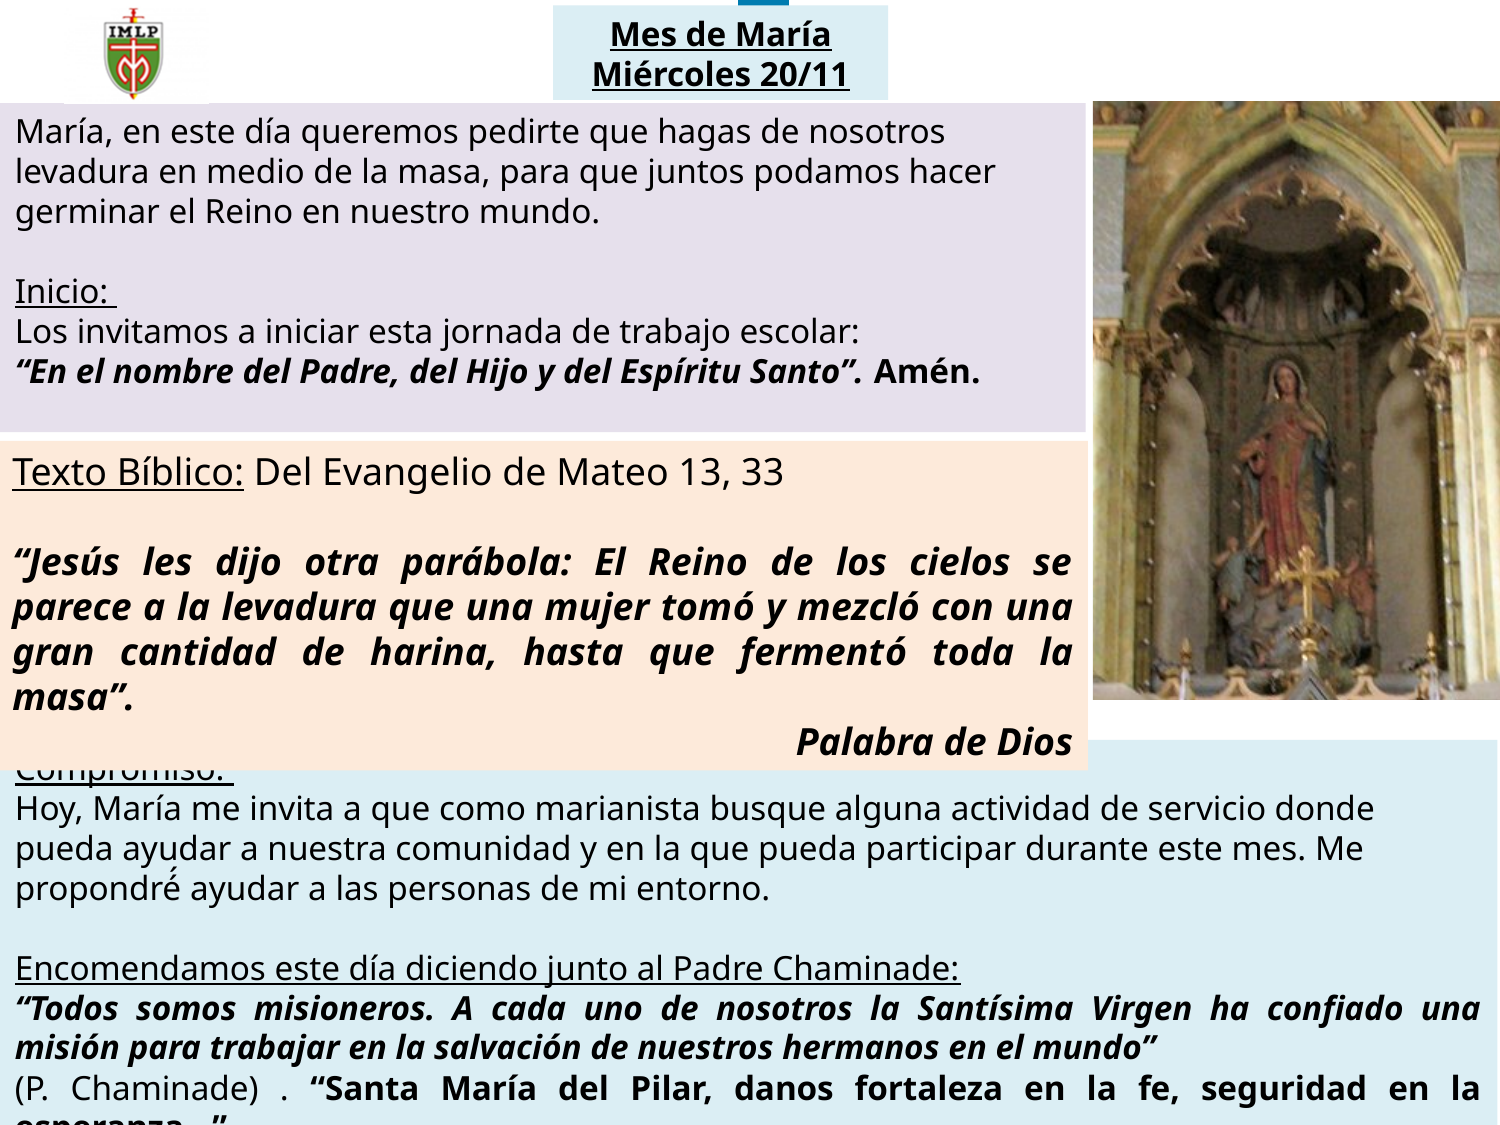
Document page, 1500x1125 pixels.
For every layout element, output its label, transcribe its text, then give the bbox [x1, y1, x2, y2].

text_box Texto Bíblico: Del Evangelio de Mateo 13, 33 “Jesús les dijo otra parábola: El Reino de los cielos se parece a la levadura que una mujer tomó y mezcló con una gran cantidad de harina, hasta que fermentó toda la masa”. Palabra de Dios [0, 440, 1088, 771]
picture [1092, 101, 1500, 701]
text_box Compromiso: Hoy, María me invita a que como marianista busque alguna actividad de servicio donde pueda ayudar a nuestra comunidad y en la que pueda participar durante este mes. Me propondré́ ayudar a las personas de mi entorno. Encomendamos este día diciendo junto al Padre Chaminade: “Todos somos misioneros. A cada uno de nosotros la Santísima Virgen ha confiado una misión para trabajar en la salvación de nuestros hermanos en el mundo” (P. Chaminade) . “Santa María del Pilar, danos fortaleza en la fe, seguridad en la esperanza…” [0, 739, 1498, 1125]
picture [64, 5, 209, 104]
text_box María, en este día queremos pedirte que hagas de nosotros levadura en medio de la masa, para que juntos podamos hacer germinar el Reino en nuestro mundo. Inicio: Los invitamos a iniciar esta jornada de trabajo escolar: “En el nombre del Padre, del Hijo y del Espíritu Santo”. Amén. [0, 103, 1086, 433]
text_box Mes de María Miércoles 20/11 [553, 5, 889, 100]
